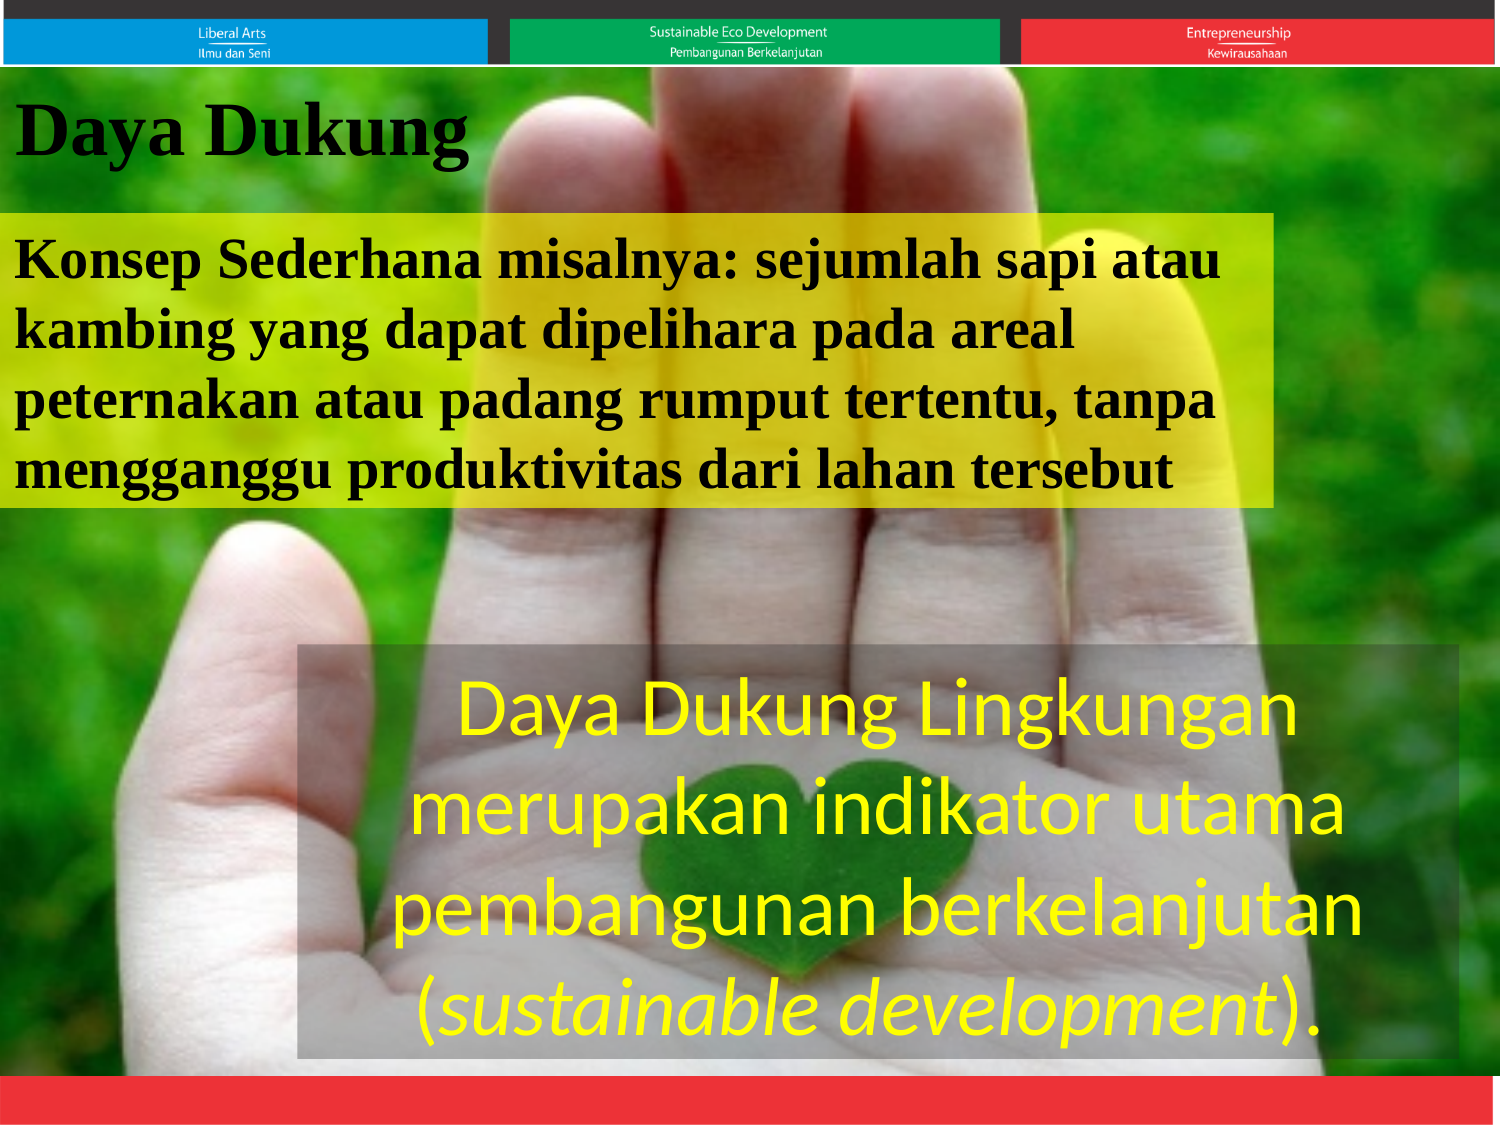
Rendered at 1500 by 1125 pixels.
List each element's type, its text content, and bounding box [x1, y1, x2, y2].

text_box Konsep Sederhana misalnya: sejumlah sapi atau kambing yang dapat dipelihara pada areal peternakan atau padang rumput tertentu, tanpa mengganggu produktivitas dari lahan tersebut [0, 213, 1274, 508]
picture [0, 0, 1500, 1125]
text_box Daya Dukung [0, 70, 1350, 179]
text_box Daya Dukung Lingkungan merupakan indikator utama pembangunan berkelanjutan (sustainable development). [297, 644, 1460, 1059]
